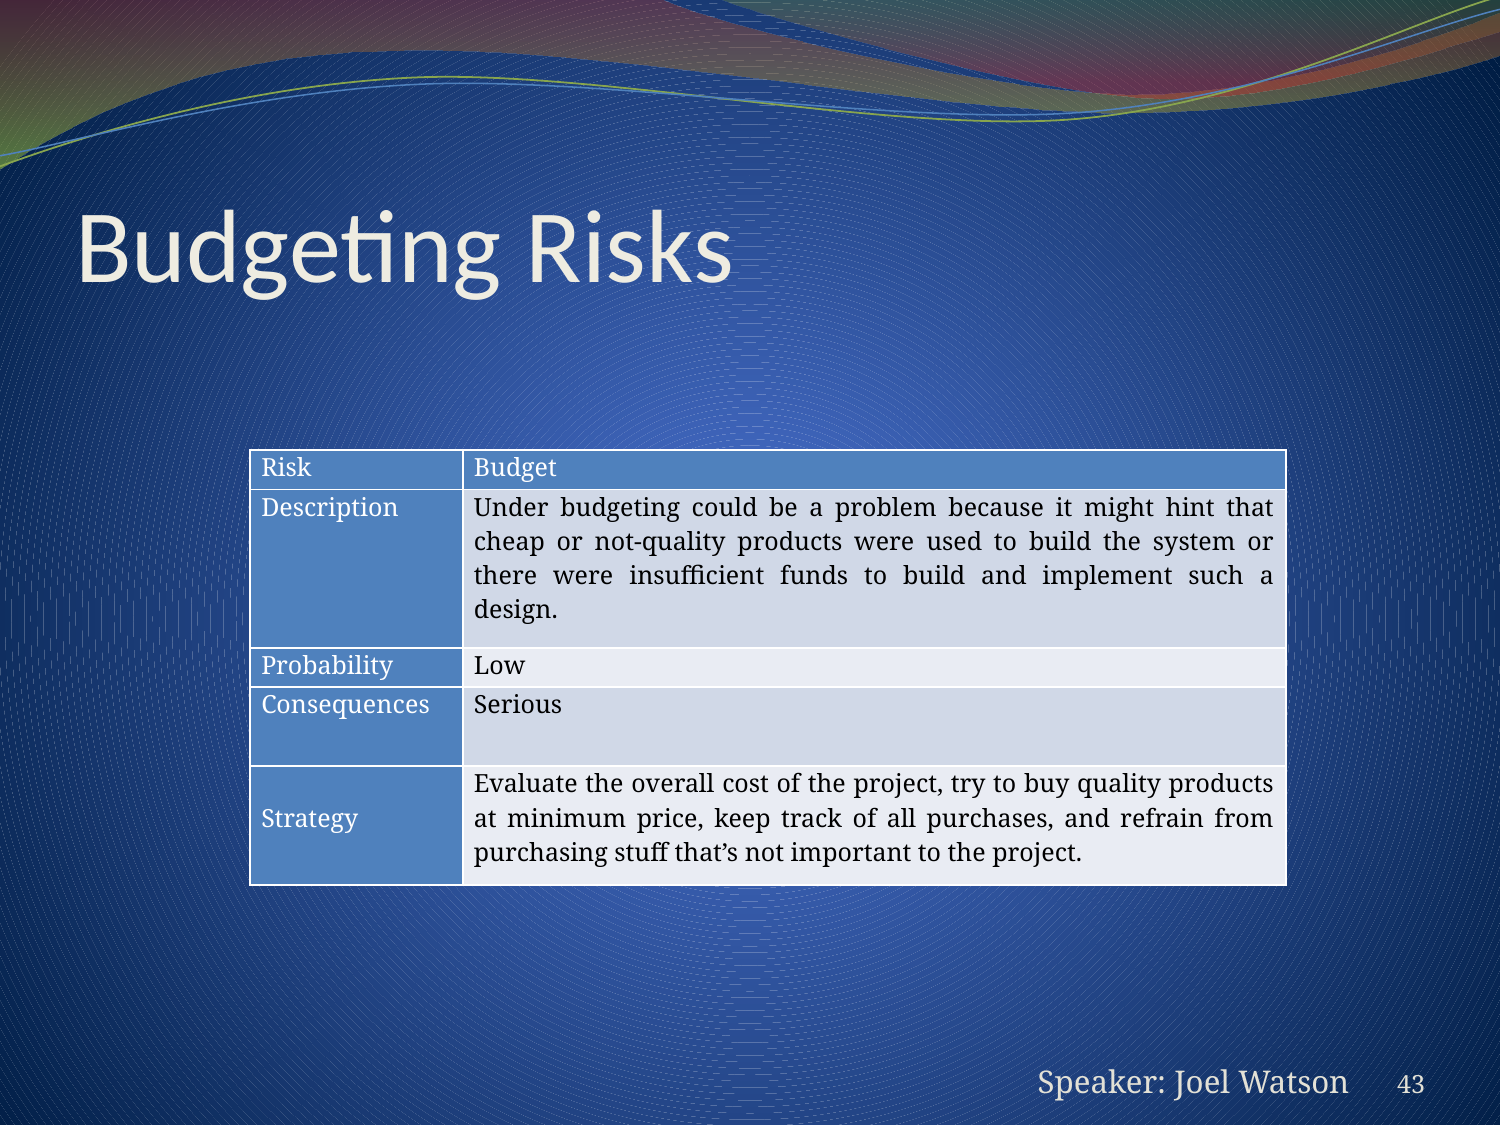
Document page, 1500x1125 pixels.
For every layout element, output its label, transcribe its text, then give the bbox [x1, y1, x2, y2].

slide_number 43 [1299, 1042, 1425, 1103]
table_cell Probability [251, 649, 462, 686]
table_cell Consequences [251, 688, 462, 765]
table_header Budget [464, 451, 1285, 489]
title Budgeting Risks [75, 115, 1425, 303]
table_cell Description [251, 490, 462, 647]
table_cell Low [464, 649, 1285, 686]
table_header Risk [251, 451, 462, 489]
text_box Speaker: Joel Watson [924, 1050, 1299, 1100]
table_cell Serious [464, 688, 1285, 765]
table_cell Under budgeting could be a problem because it might hint that cheap or not-quality products were used to build the system or there were insufficient funds to build and implement such a design. [464, 490, 1285, 647]
table_cell Evaluate the overall cost of the project, try to buy quality products at minimum price, keep track of all purchases, and refrain from purchasing stuff that’s not important to the project. [464, 767, 1285, 884]
table_cell Strategy [251, 767, 462, 884]
